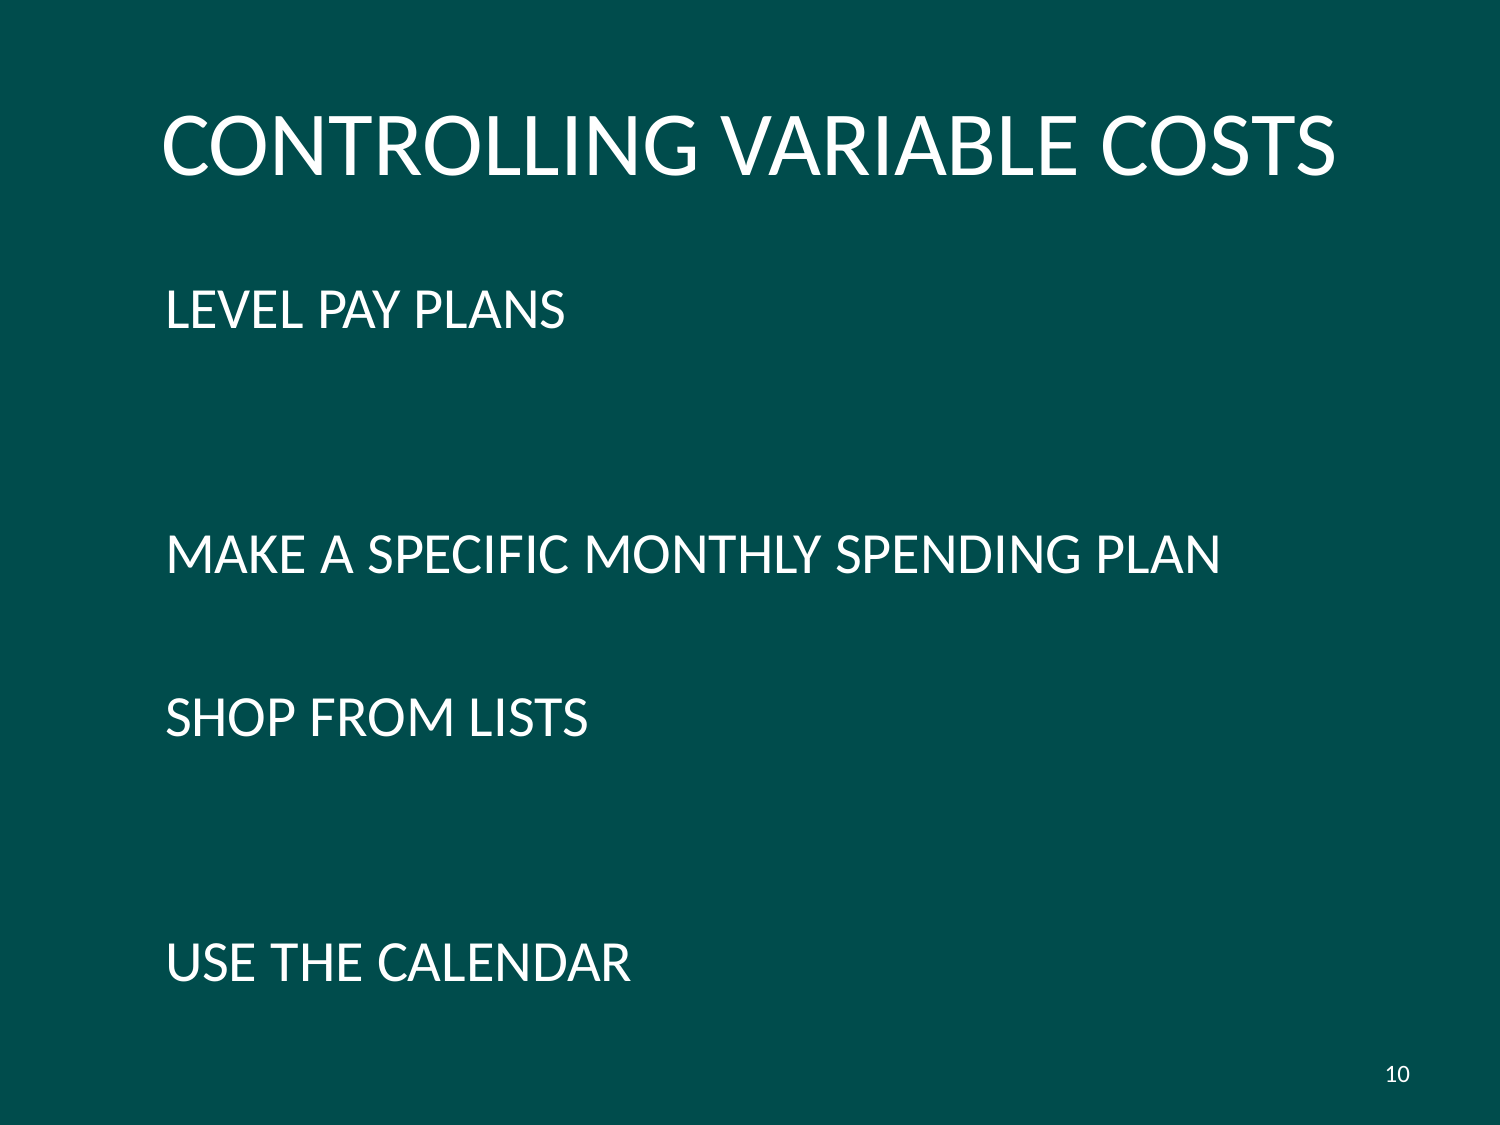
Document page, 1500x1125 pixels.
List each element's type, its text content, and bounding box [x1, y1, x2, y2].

title CONTROLLING VARIABLE COSTS [74, 44, 1426, 233]
slide_number 10 [1074, 1042, 1425, 1103]
list LEVEL PAY PLANS MAKE A SPECIFIC MONTHLY SPENDING PLAN SHOP FROM LISTS USE THE CALENDAR [74, 262, 1426, 1006]
